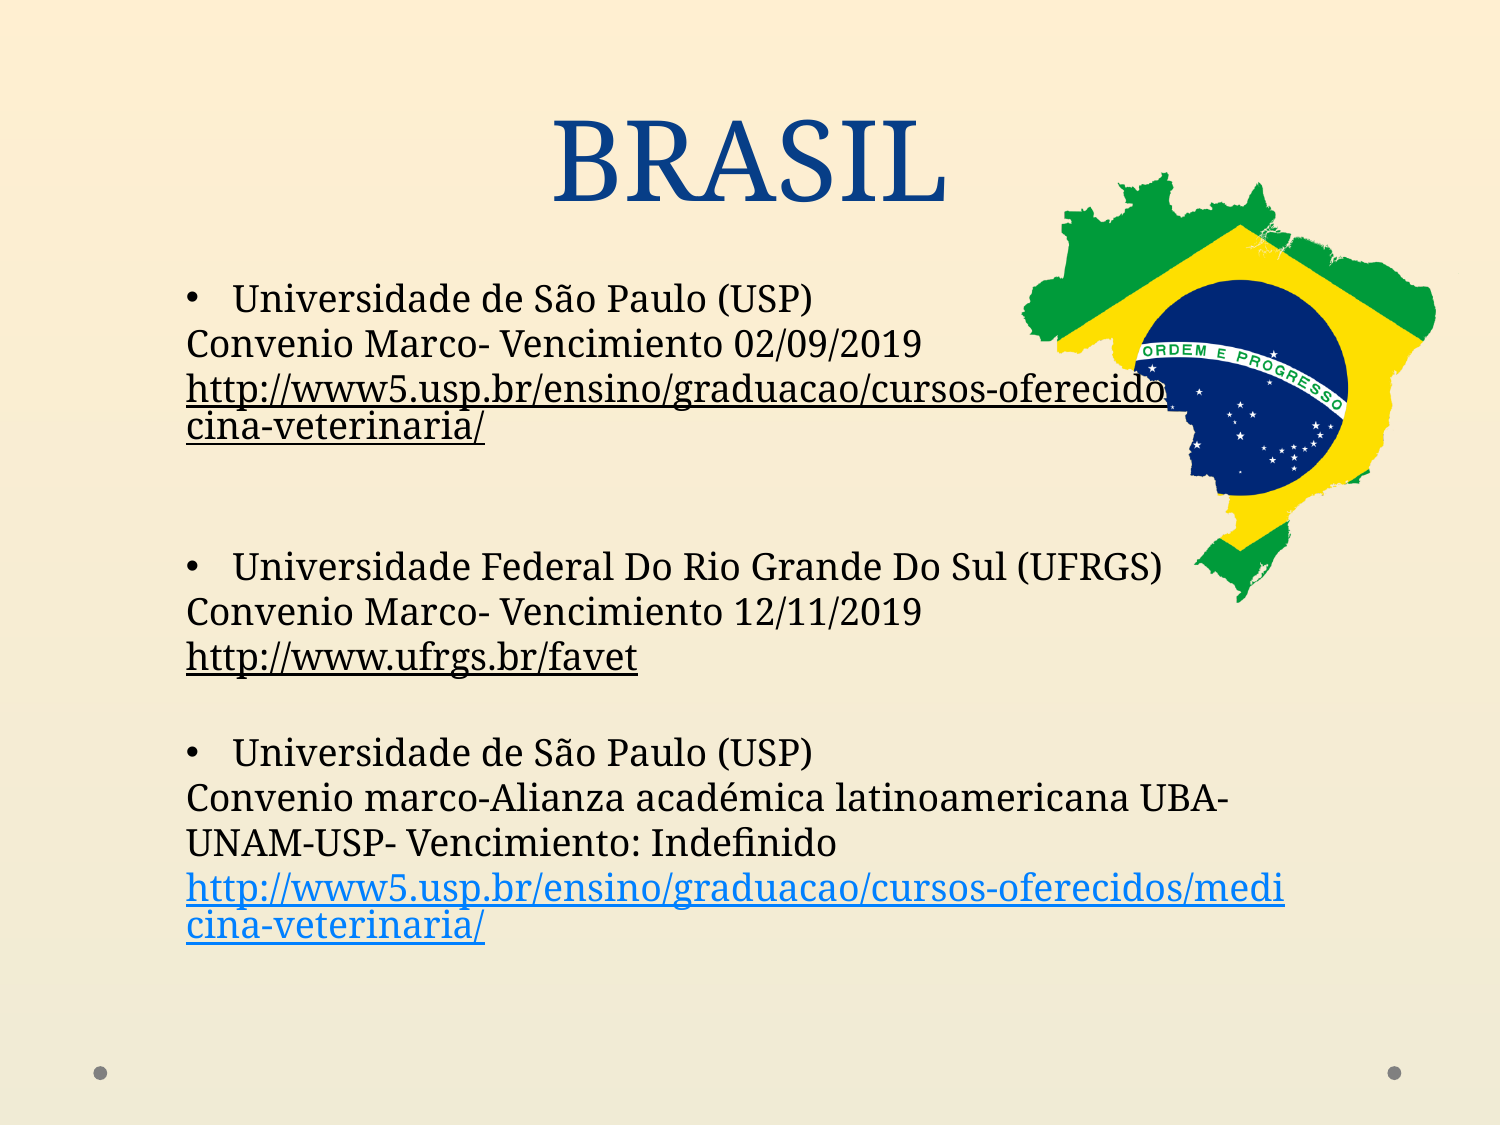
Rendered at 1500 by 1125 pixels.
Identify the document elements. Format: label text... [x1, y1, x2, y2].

text_box Universidade de São Paulo (USP) Convenio Marco- Vencimiento 02/09/2019 http://www5.usp.br/ensino/graduacao/cursos-oferecidos/medicina-veterinaria/ Universidade Federal Do Rio Grande Do Sul (UFRGS) Convenio Marco- Vencimiento 12/11/2019 http://www.ufrgs.br/favet Universidade de São Paulo (USP) Convenio marco-Alianza académica latinoamericana UBA-UNAM-USP- Vencimiento: Indefinido http://www5.usp.br/ensino/graduacao/cursos-oferecidos/medicina-veterinaria/ [171, 267, 1317, 1065]
picture [1021, 172, 1459, 603]
title BRASIL [75, 0, 1425, 232]
